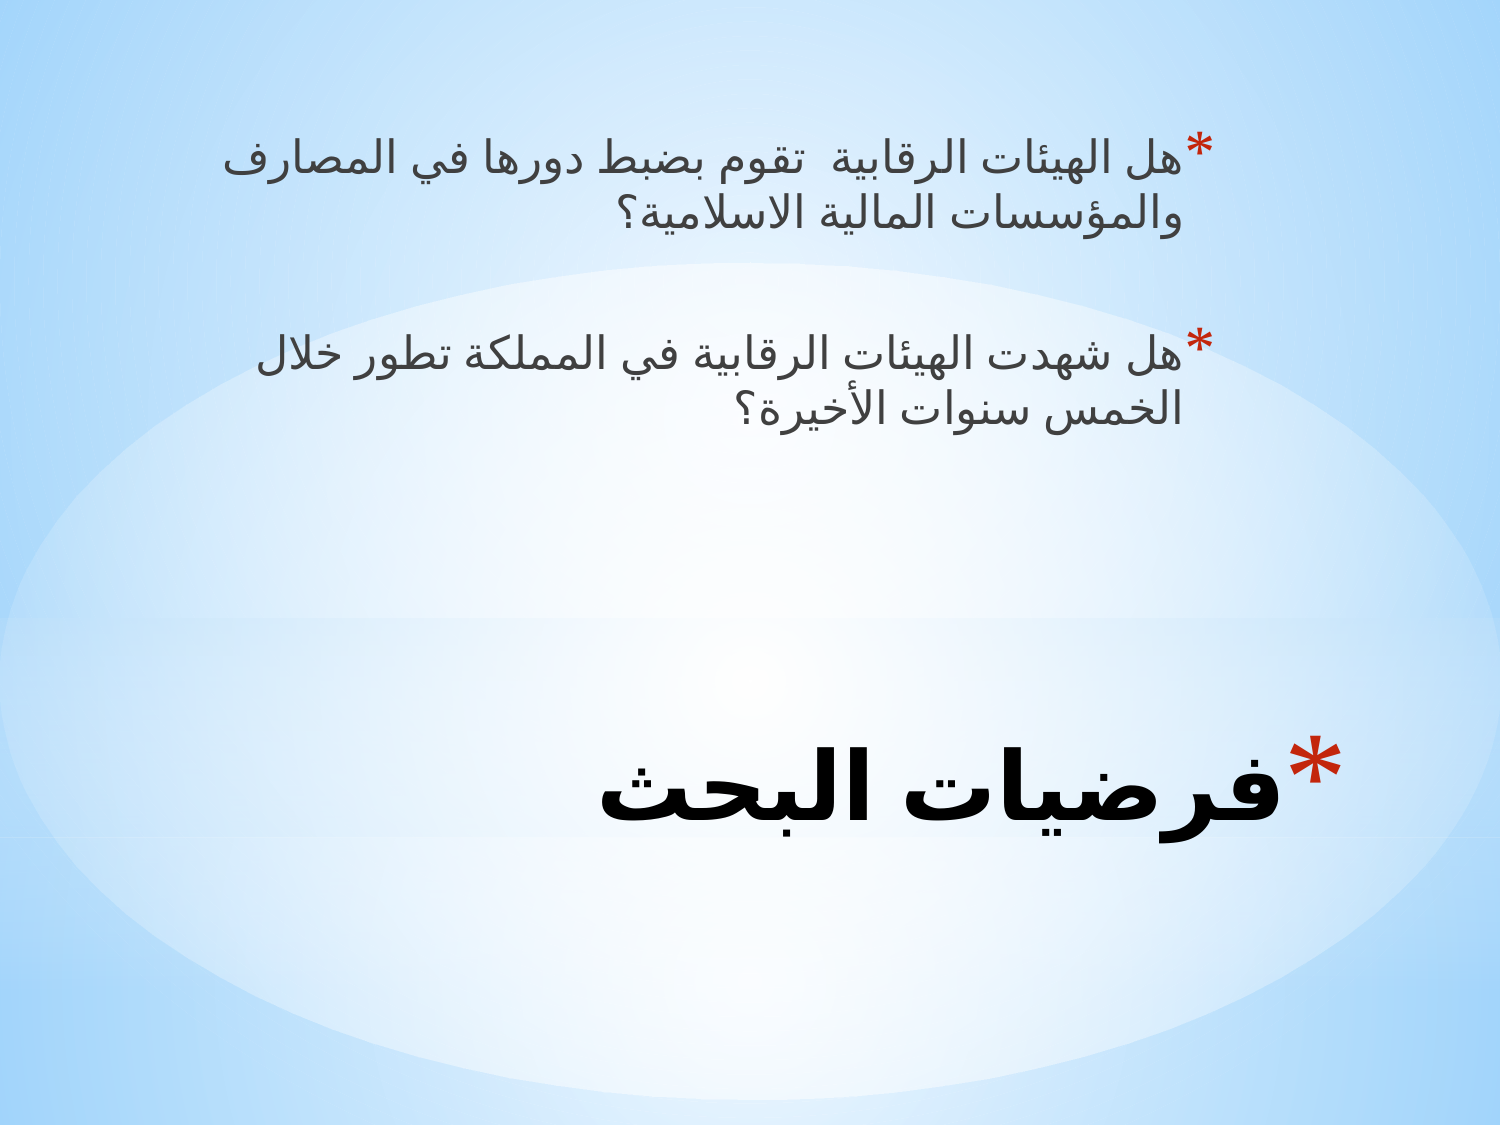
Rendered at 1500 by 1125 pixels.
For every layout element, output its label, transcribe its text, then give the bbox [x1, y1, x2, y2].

list هل الهيئات الرقابية تقوم بضبط دورها في المصارف والمؤسسات المالية الاسلامية؟ هل شهدت الهيئات الرقابية في المملكة تطور خلال الخمس سنوات الأخيرة؟ [187, 120, 1238, 690]
title فرضيات البحث [294, 717, 1363, 905]
